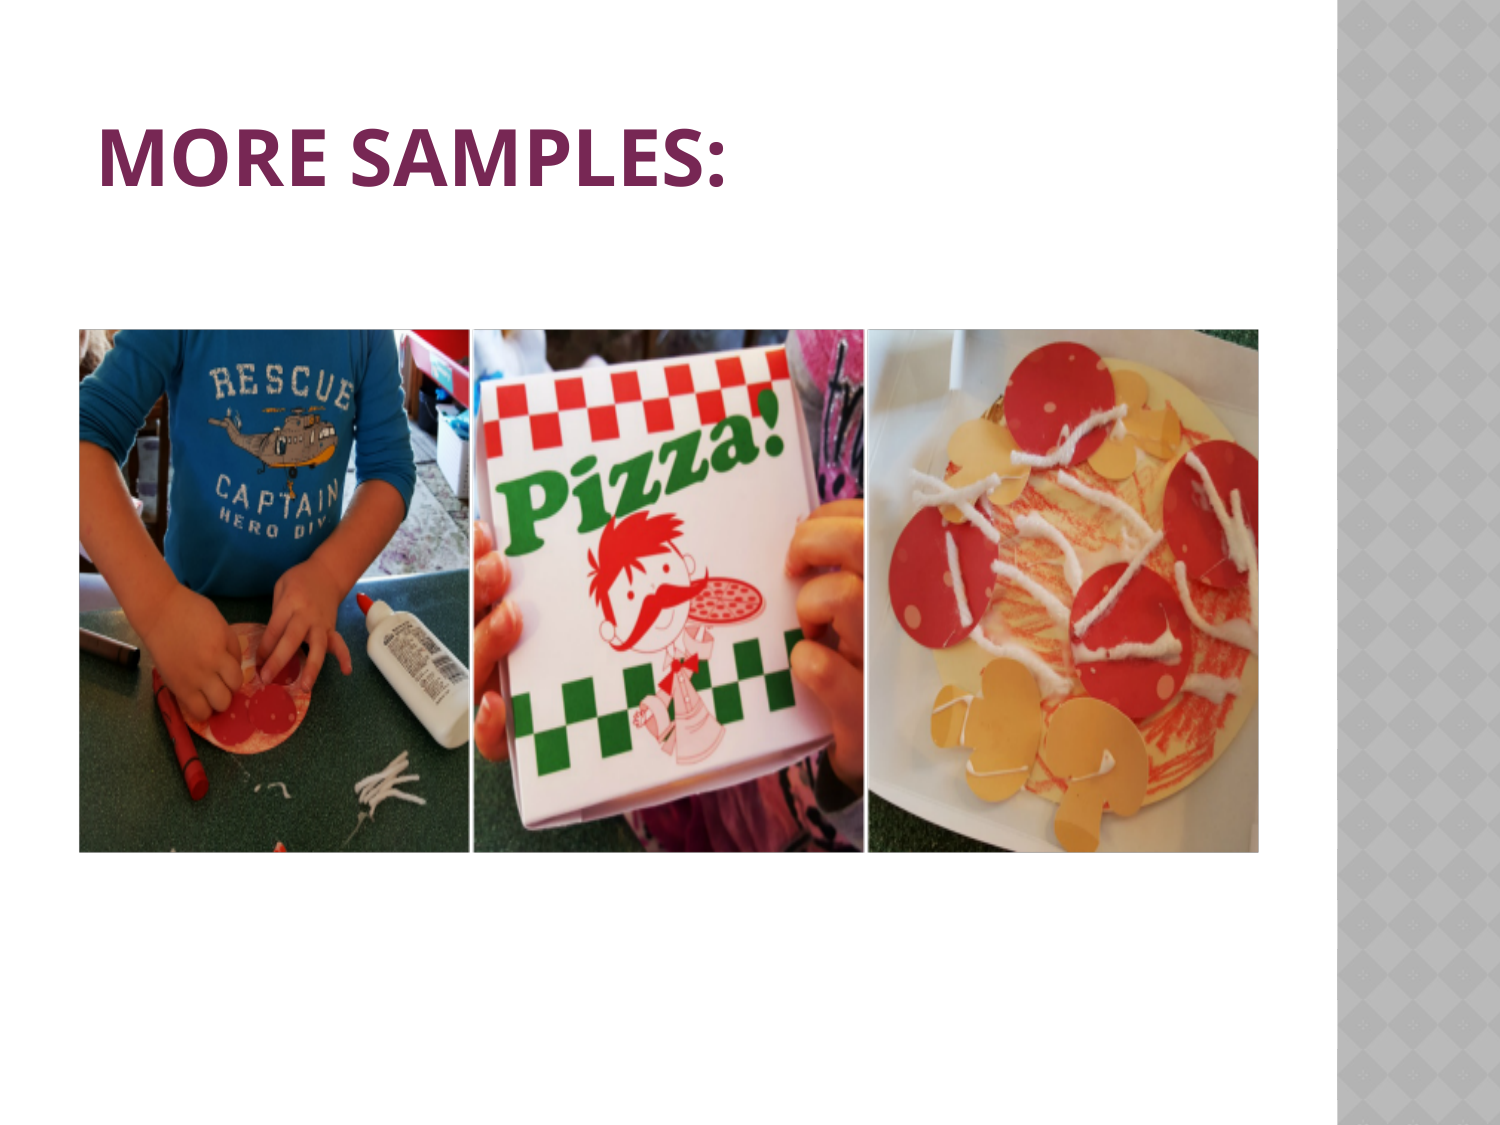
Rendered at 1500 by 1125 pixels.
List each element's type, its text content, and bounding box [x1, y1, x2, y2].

title More samples: [87, 62, 1275, 203]
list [74, 324, 1263, 860]
